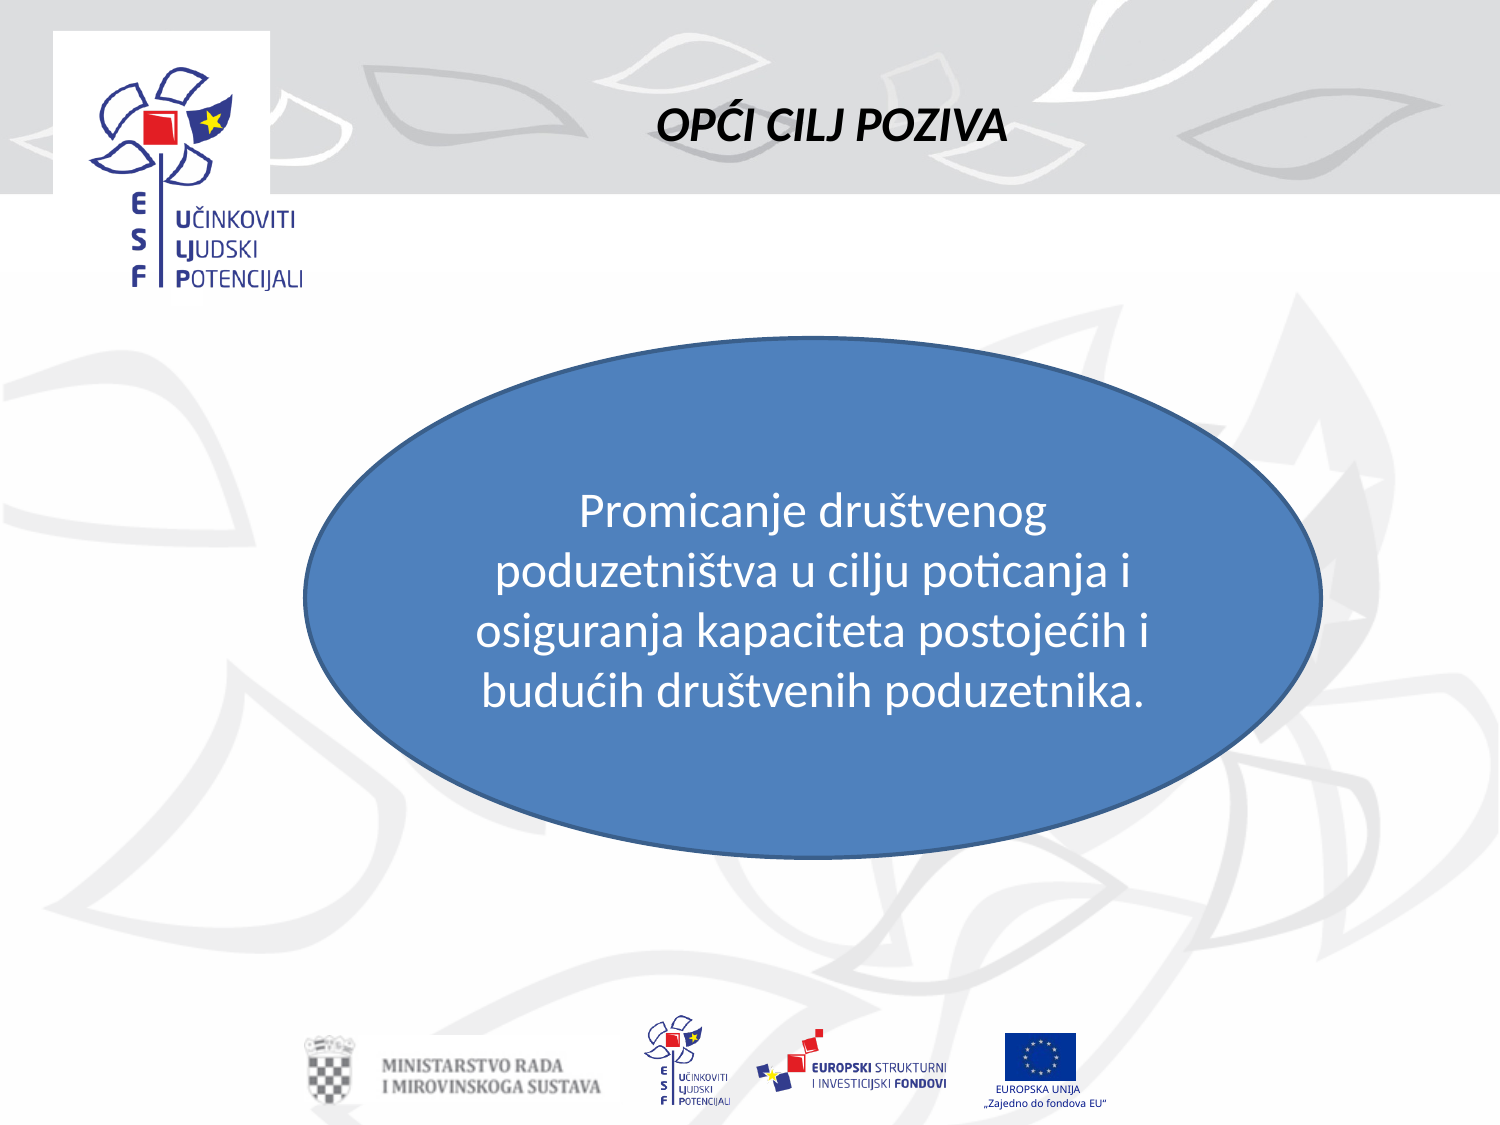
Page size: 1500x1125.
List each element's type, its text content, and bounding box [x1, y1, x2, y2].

picture [0, 0, 1500, 1125]
title OPĆI CILJ POZIVA [289, 42, 1376, 159]
text_box Promicanje društvenog poduzetništva u cilju poticanja i osiguranja kapaciteta postojećih i budućih društvenih poduzetnika. [302, 335, 1324, 860]
